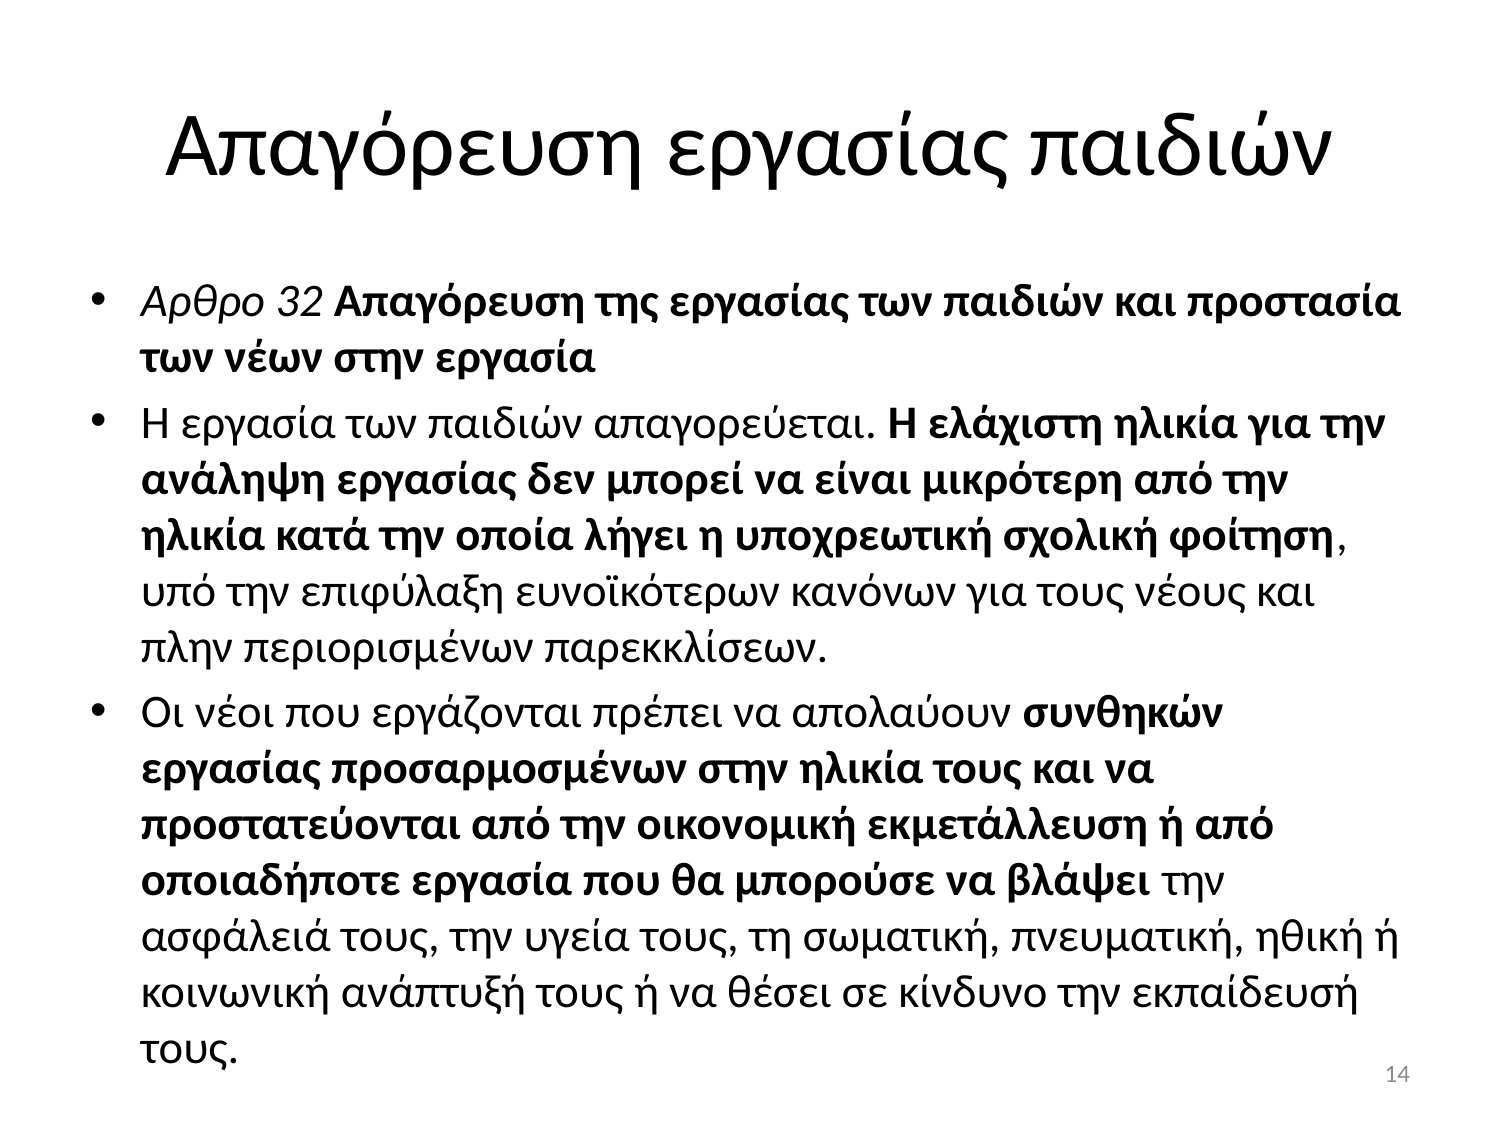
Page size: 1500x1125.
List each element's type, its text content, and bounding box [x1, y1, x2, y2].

slide_number 14 [1074, 1042, 1425, 1103]
list Αρθρο 32 Απαγόρευση της εργασίας των παιδιών και προστασία των νέων στην εργασία Η εργασία των παιδιών απαγορεύεται. Η ελάχιστη ηλικία για την ανάληψη εργασίας δεν μπορεί να είναι μικρότερη από την ηλικία κατά την οποία λήγει η υποχρεωτική σχολική φοίτηση, υπό την επιφύλαξη ευνοϊκότερων κανόνων για τους νέους και πλην περιορισμένων παρεκκλίσεων. Οι νέοι που εργάζονται πρέπει να απολαύουν συνθηκών εργασίας προσαρμοσμένων στην ηλικία τους και να προστατεύονται από την οικονομική εκμετάλλευση ή από οποιαδήποτε εργασία που θα μπορούσε να βλάψει την ασφάλειά τους, την υγεία τους, τη σωματική, πνευματική, ηθική ή κοινωνική ανάπτυξή τους ή να θέσει σε κίνδυνο την εκπαίδευσή τους. [75, 262, 1425, 1083]
title Απαγόρευση εργασίας παιδιών [75, 45, 1425, 233]
